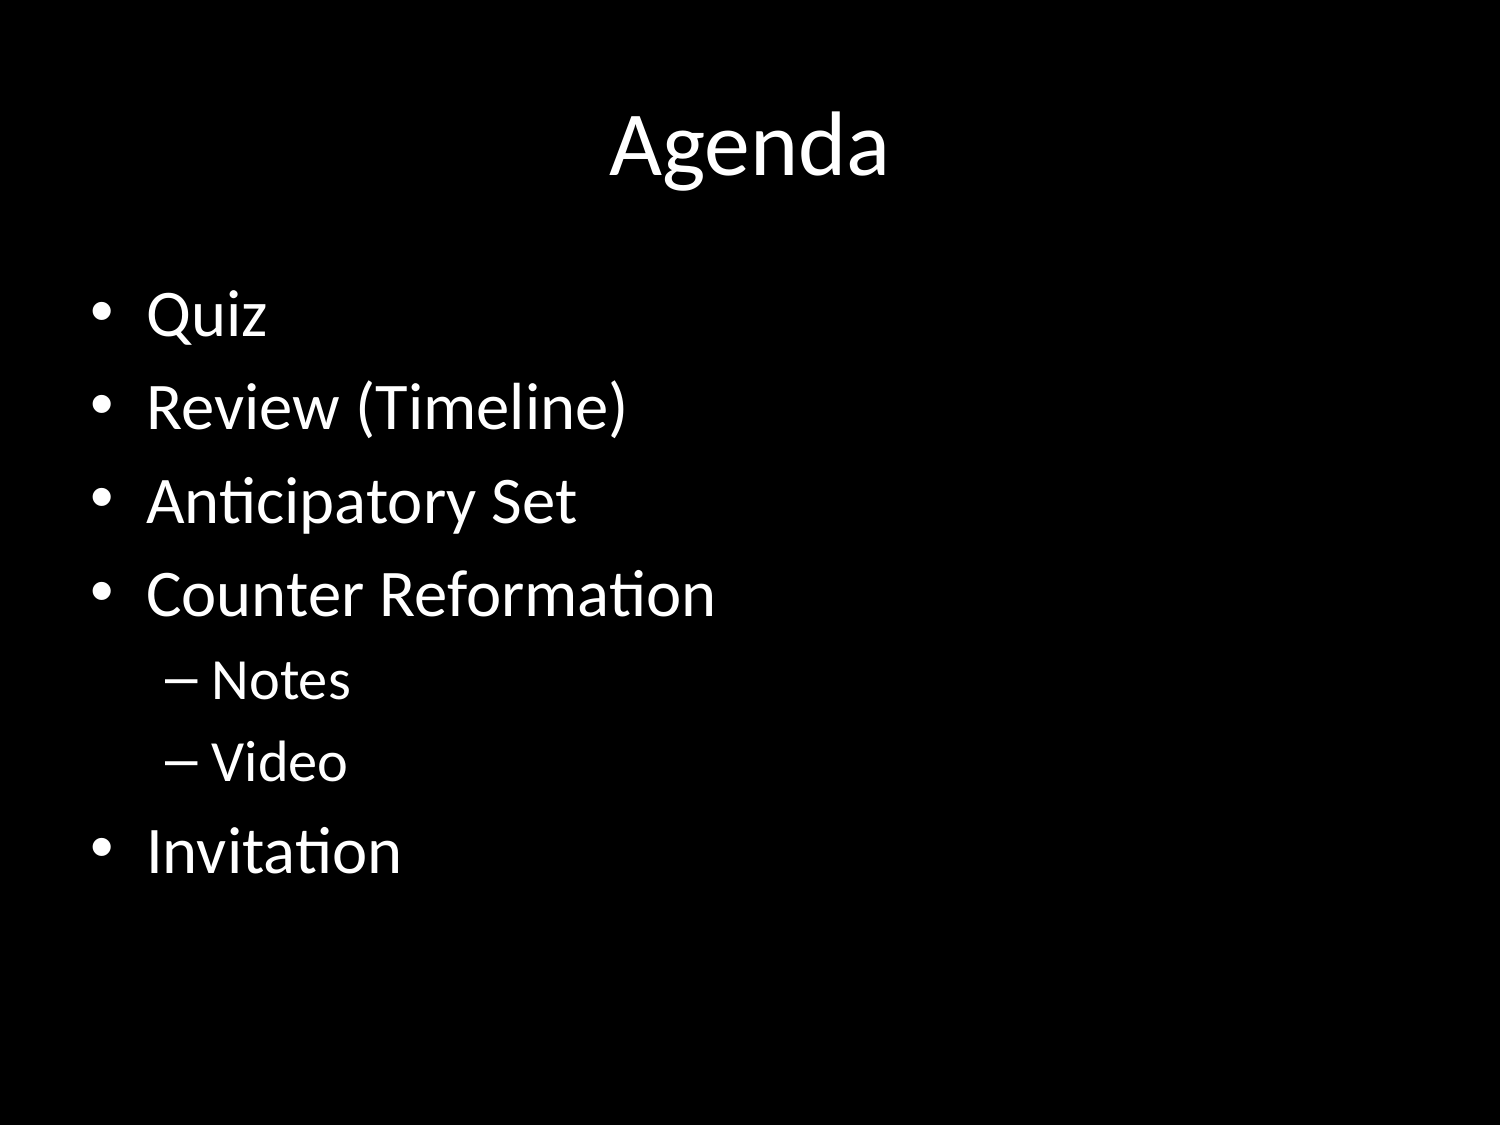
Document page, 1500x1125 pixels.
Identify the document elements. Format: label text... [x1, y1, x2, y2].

title Agenda [75, 45, 1425, 233]
list Quiz Review (Timeline) Anticipatory Set Counter Reformation Notes Video Invitation [75, 262, 1425, 1005]
